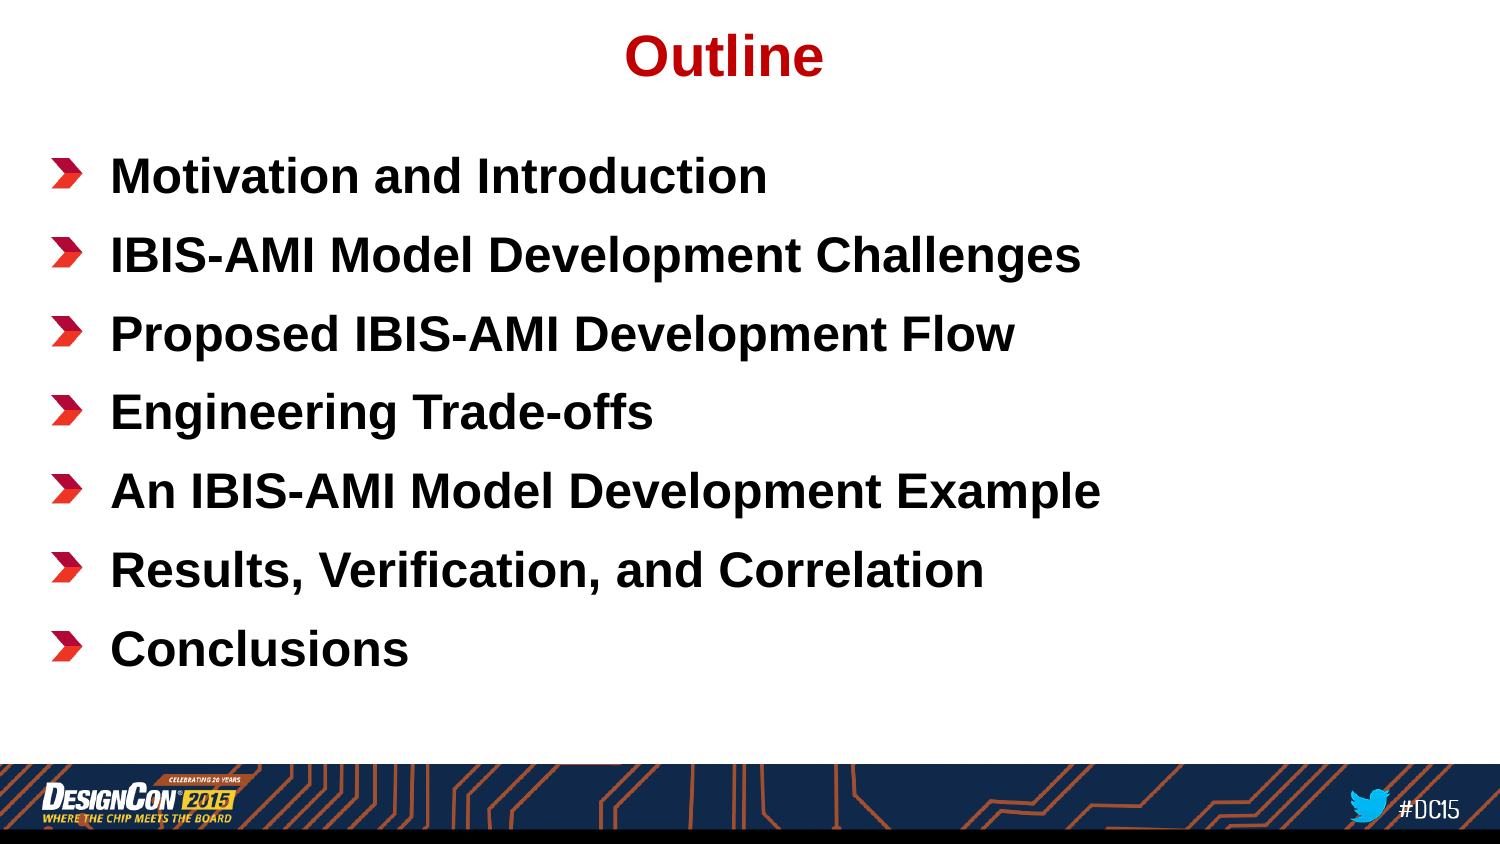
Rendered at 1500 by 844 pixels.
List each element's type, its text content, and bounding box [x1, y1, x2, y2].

text_box Motivation and Introduction IBIS-AMI Model Development Challenges Proposed IBIS-AMI Development Flow Engineering Trade-offs An IBIS-AMI Model Development Example Results, Verification, and Correlation Conclusions [50, 135, 1450, 679]
picture [0, 0, 1500, 844]
text_box Outline [155, 10, 1295, 86]
